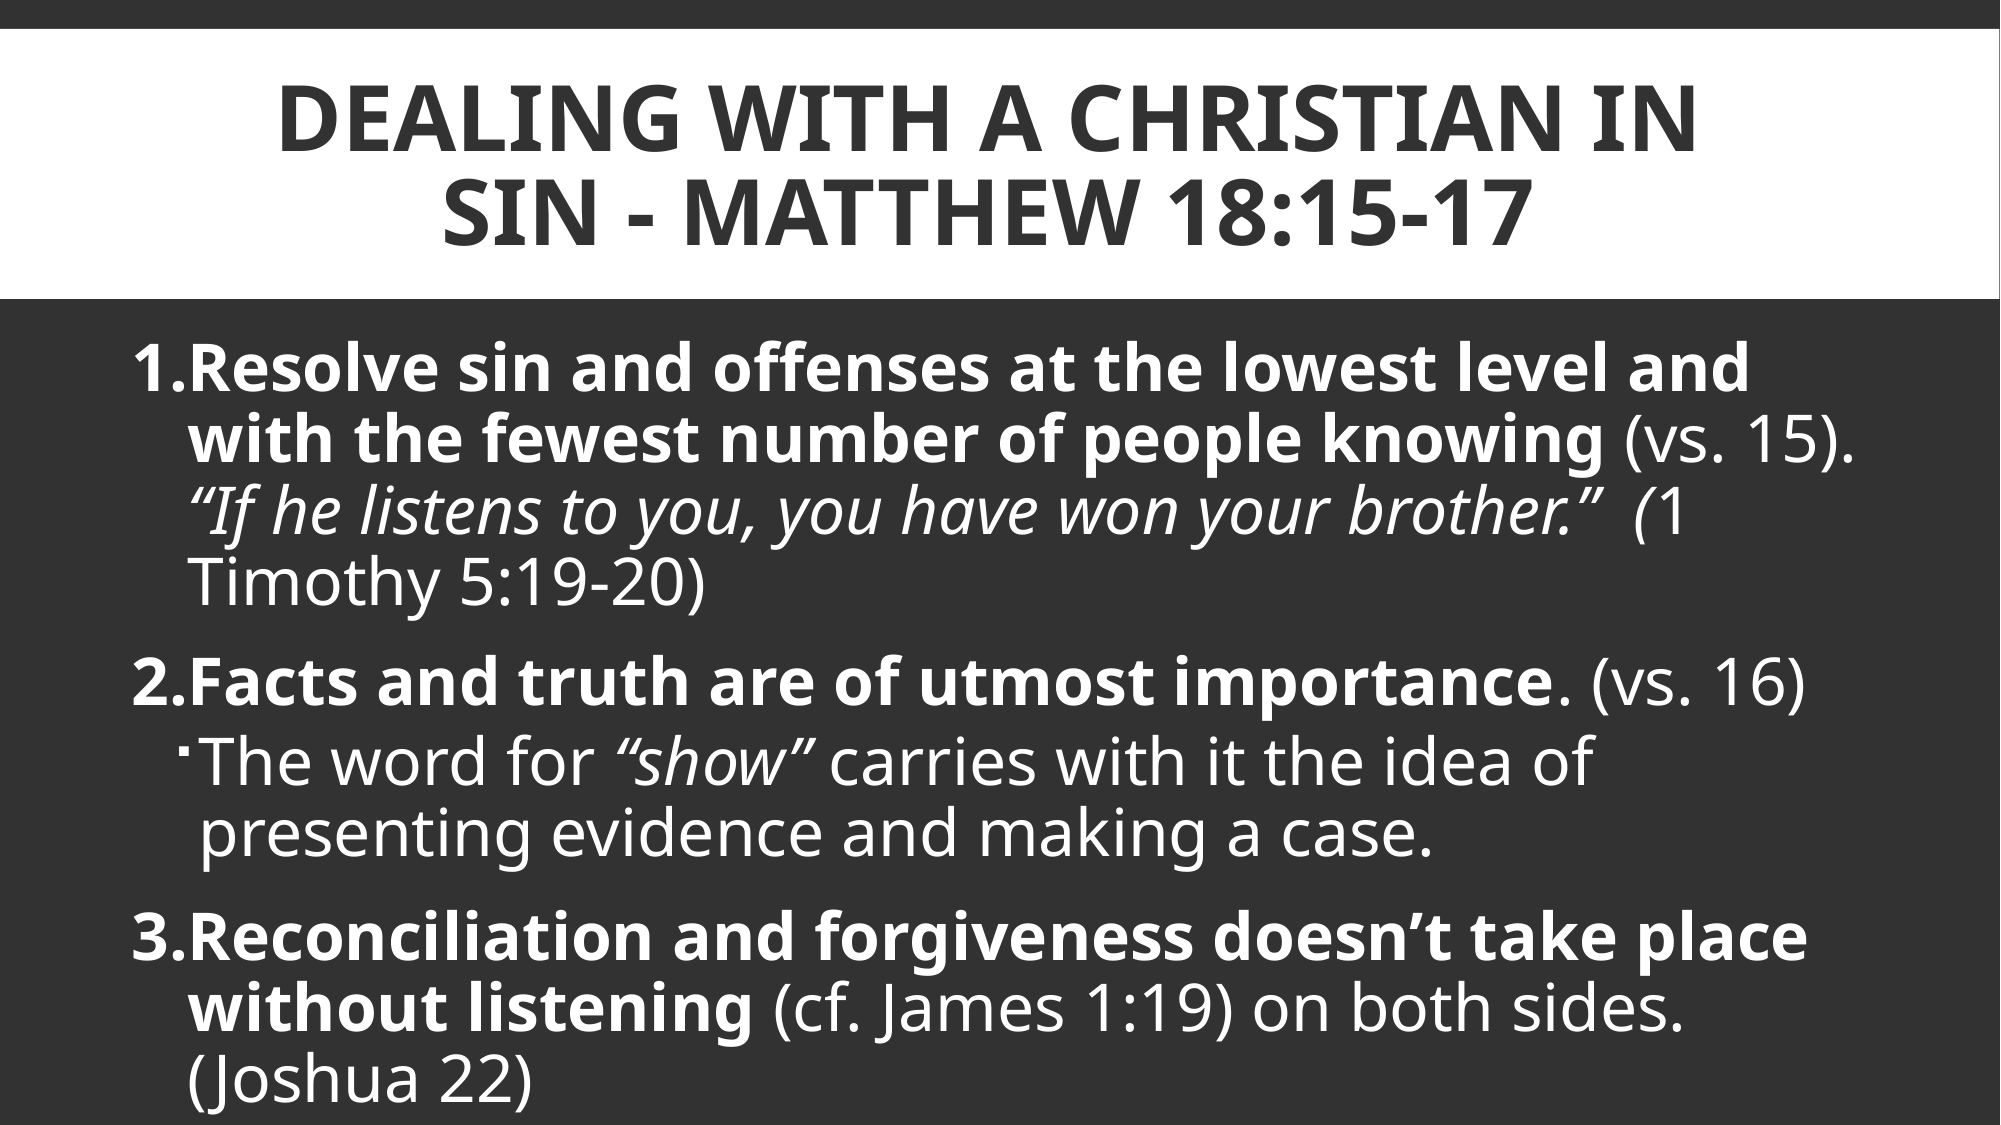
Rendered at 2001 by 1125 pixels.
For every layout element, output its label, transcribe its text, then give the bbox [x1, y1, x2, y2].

list Resolve sin and offenses at the lowest level and with the fewest number of people knowing (vs. 15). “If he listens to you, you have won your brother.” (1 Timothy 5:19-20) Facts and truth are of utmost importance. (vs. 16) The word for “show” carries with it the idea of presenting evidence and making a case. Reconciliation and forgiveness doesn’t take place without listening (cf. James 1:19) on both sides. (Joshua 22) [116, 327, 1892, 1125]
title Dealing with a Christian in sin - Matthew 18:15-17 [246, 46, 1732, 295]
